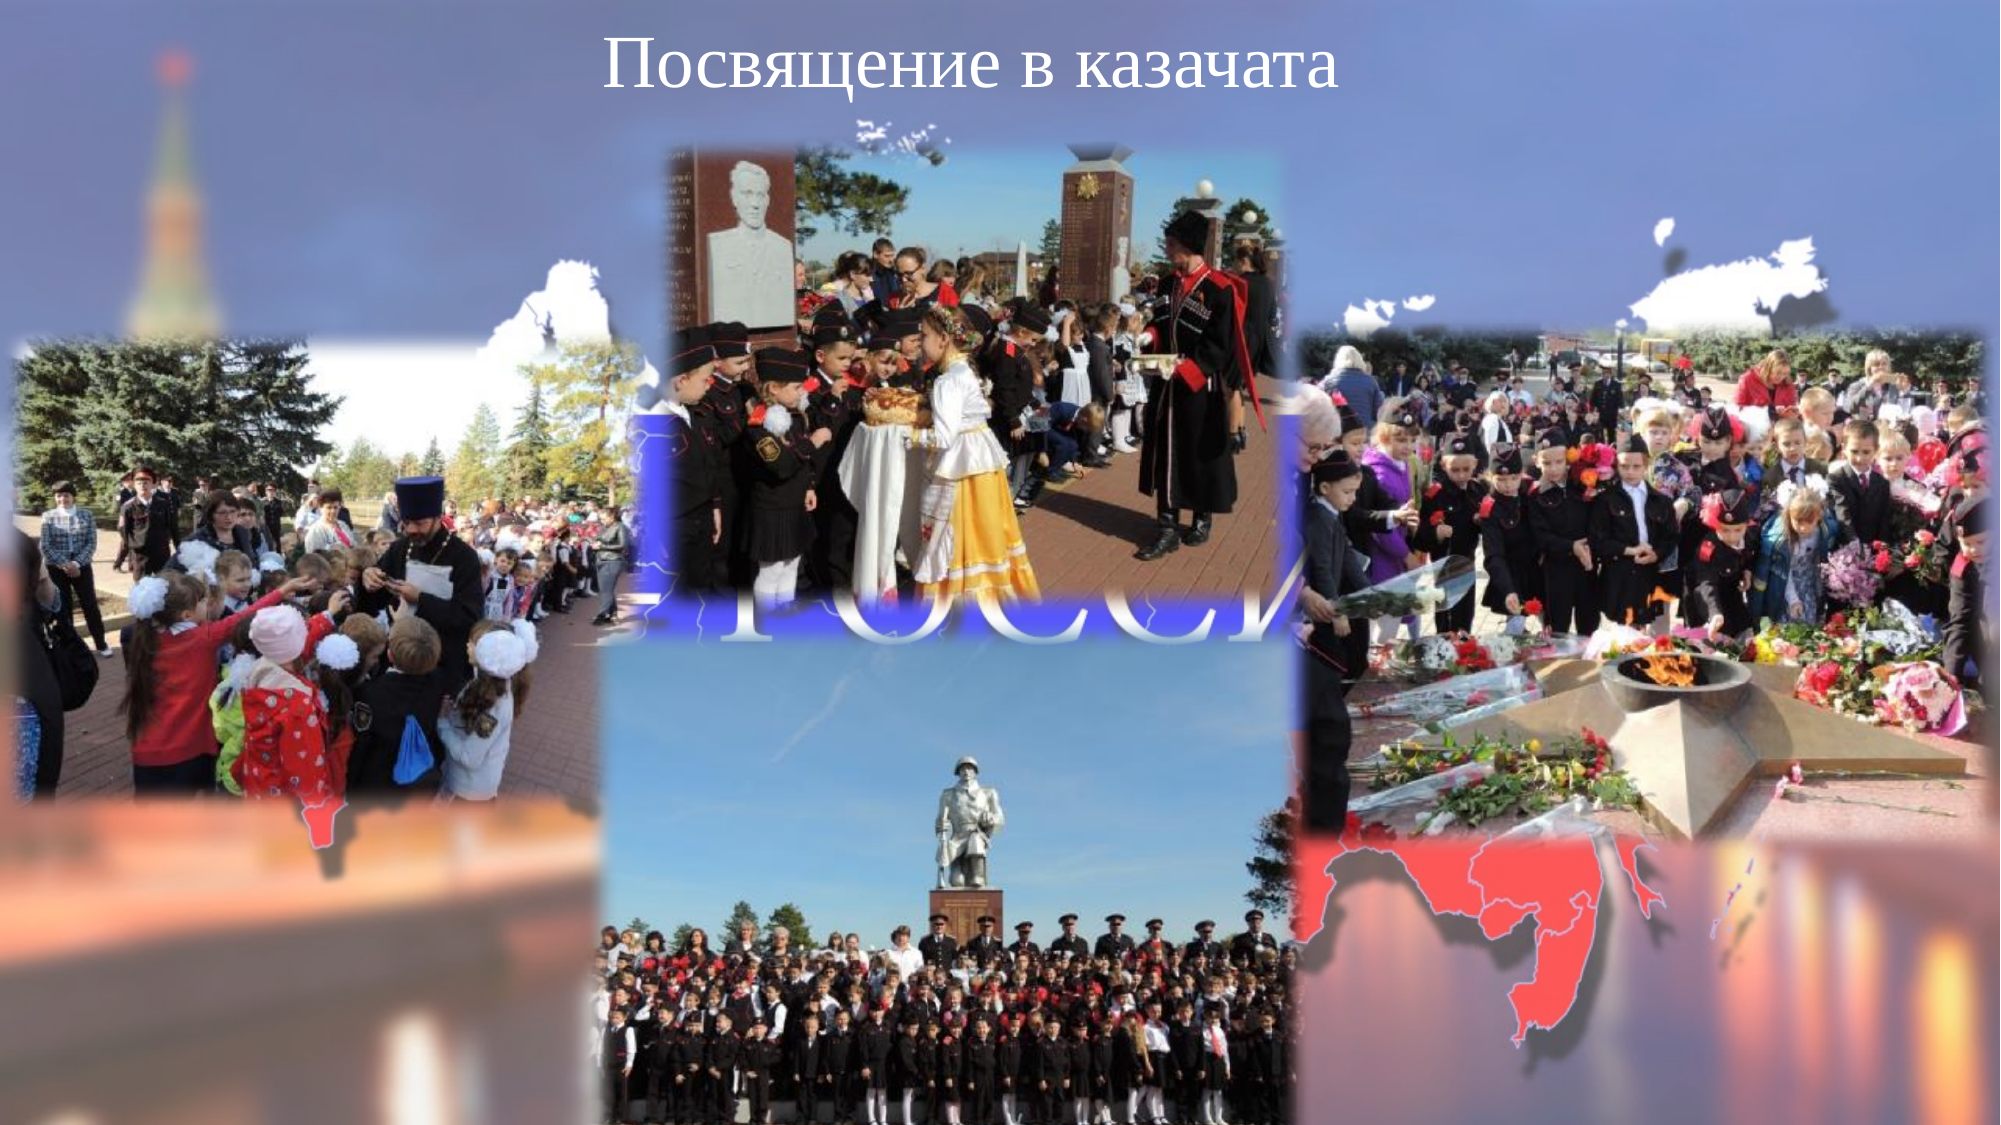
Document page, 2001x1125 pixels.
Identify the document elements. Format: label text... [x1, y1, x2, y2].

text_box Посвящение в казачата [587, 4, 1356, 110]
picture [0, 134, 2000, 1125]
